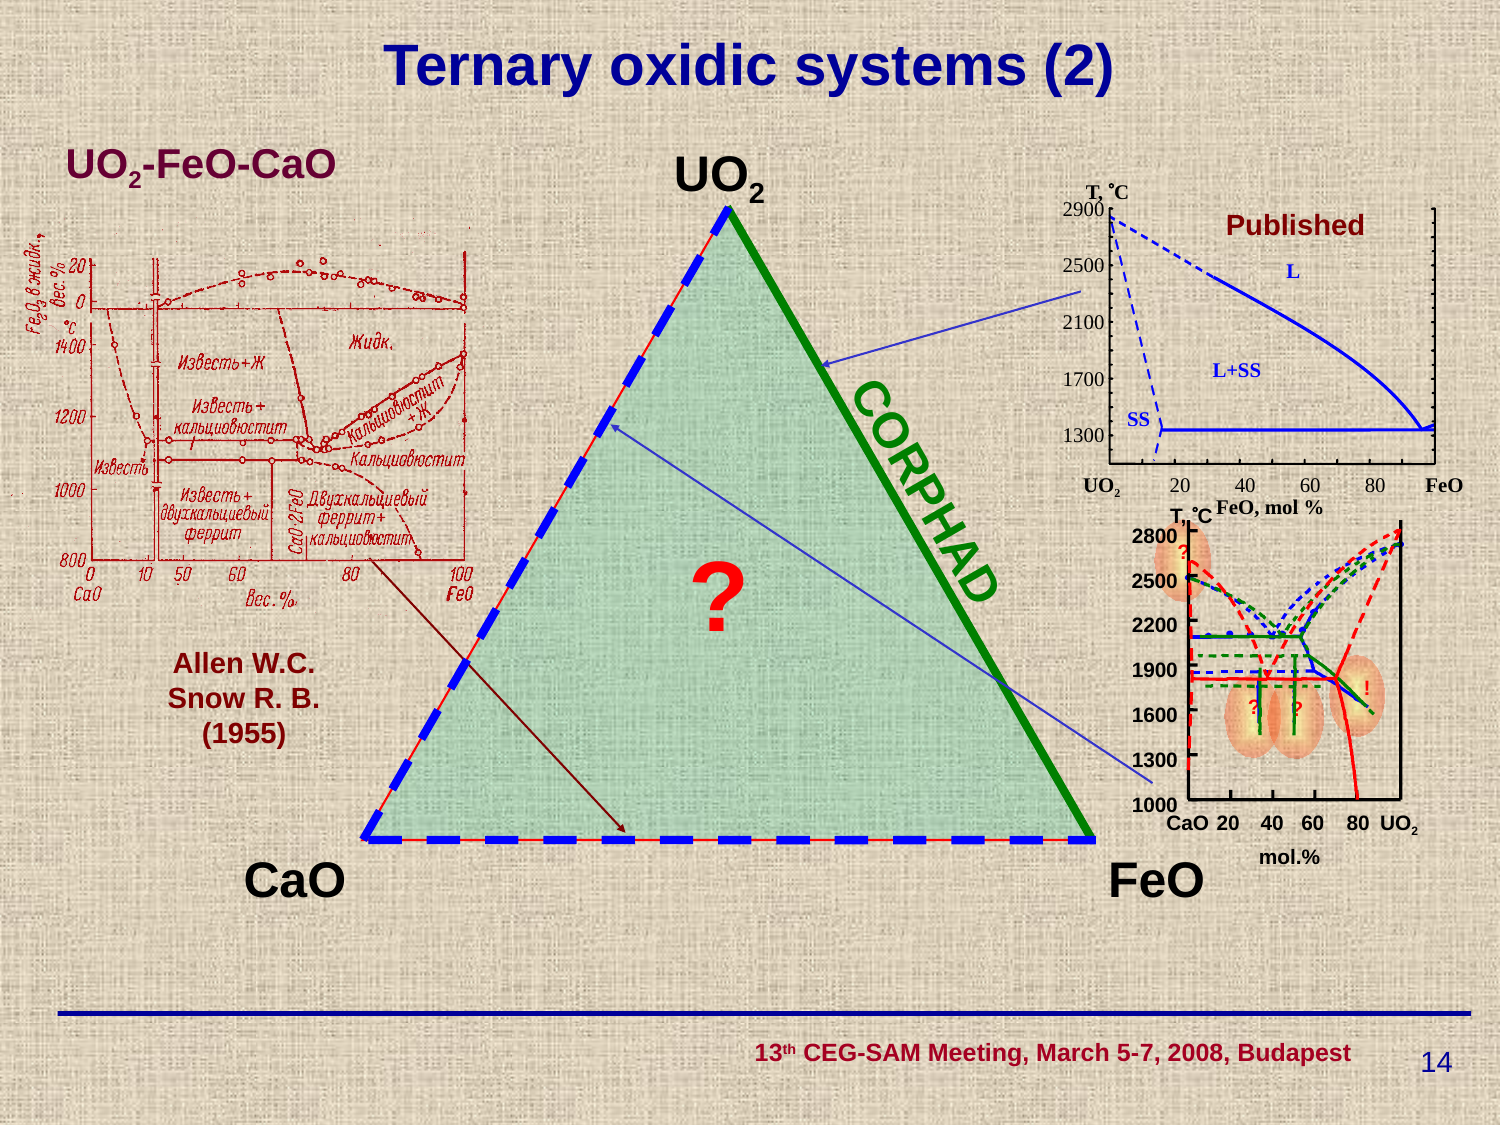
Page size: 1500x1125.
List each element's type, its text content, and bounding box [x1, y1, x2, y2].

text_box Allen W.C. Snow R. B. (1955) [152, 637, 223, 757]
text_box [228, 133, 1221, 916]
text_box UO2-FeO-CaO [50, 129, 353, 215]
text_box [1225, 494, 1435, 877]
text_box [1225, 178, 1465, 519]
slide_number 14 [1155, 1023, 1468, 1099]
title Ternary oxidic systems (2) [112, 0, 1388, 125]
picture [0, 0, 1500, 1125]
